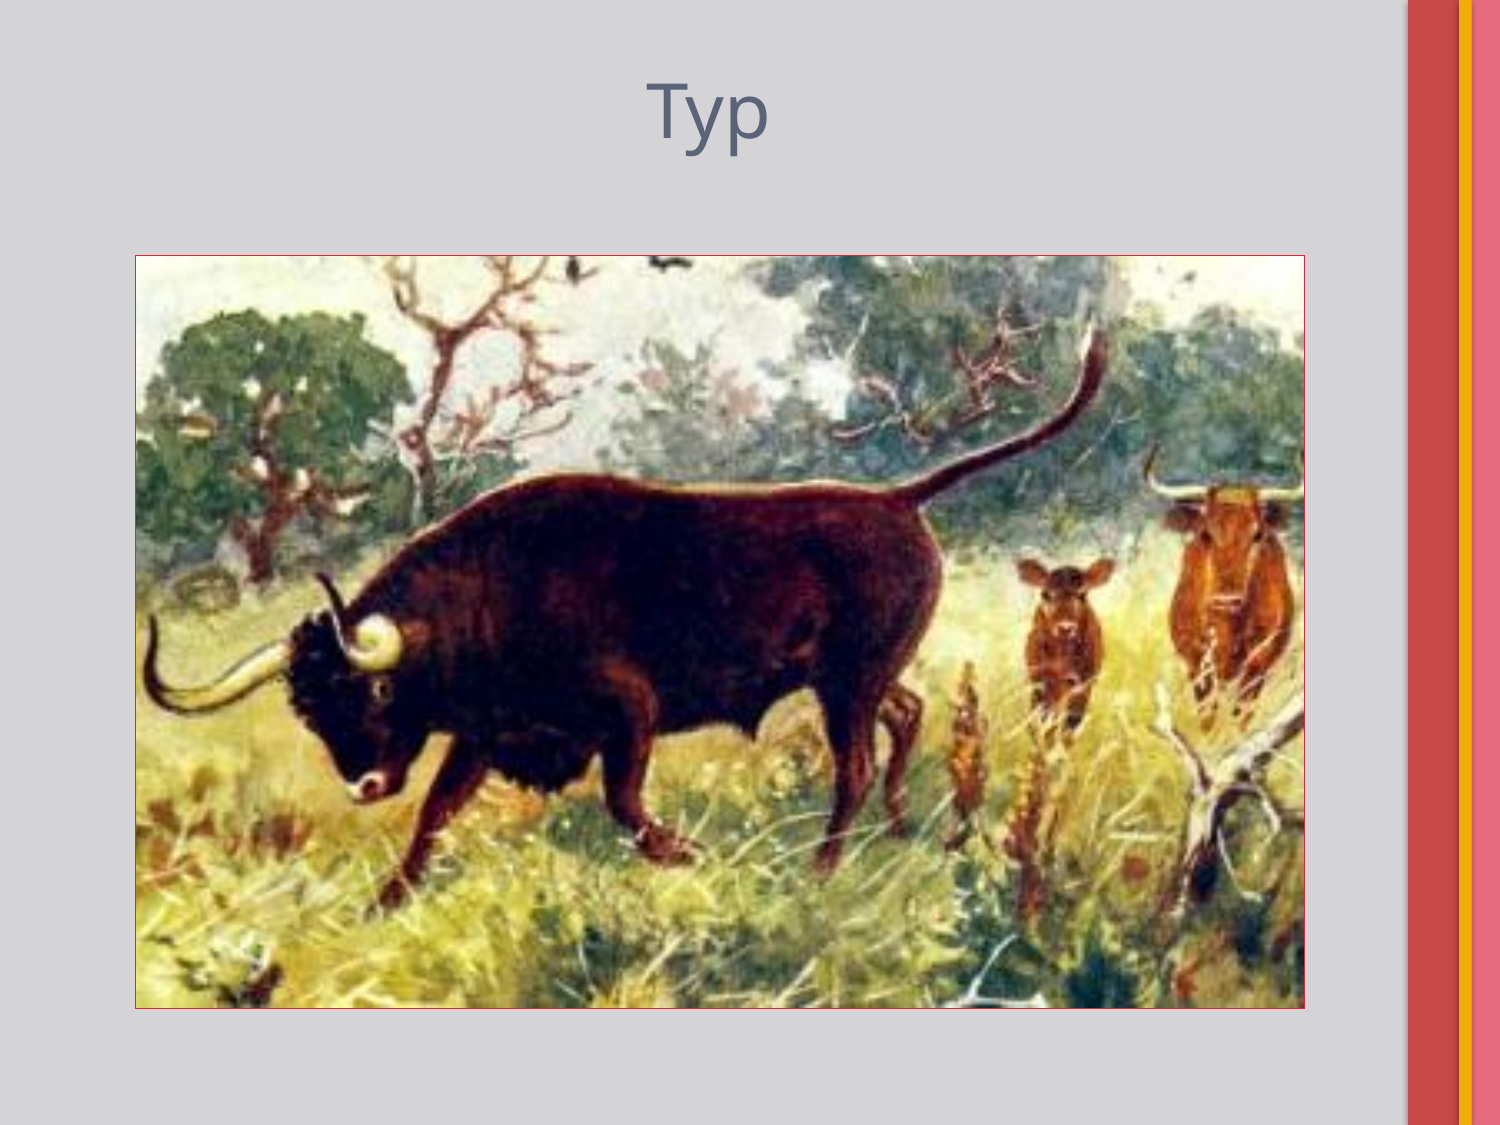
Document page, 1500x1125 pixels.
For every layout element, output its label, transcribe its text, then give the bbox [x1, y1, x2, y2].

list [135, 255, 1305, 1010]
title Тур [64, 54, 1353, 161]
